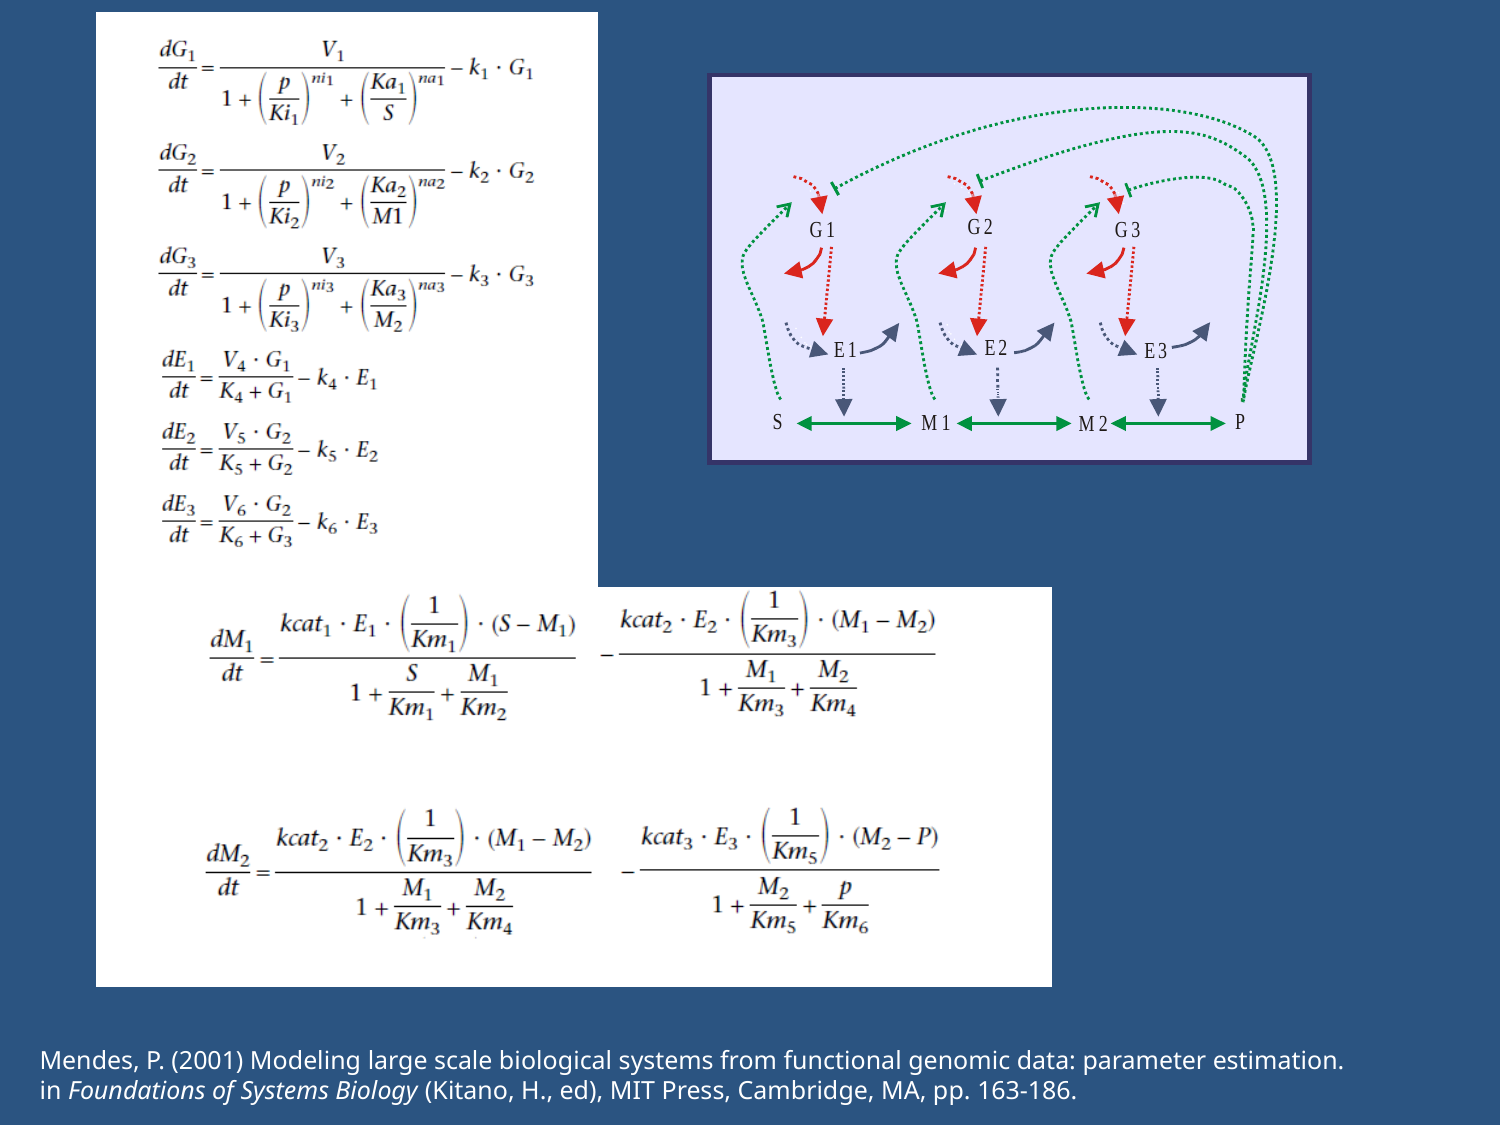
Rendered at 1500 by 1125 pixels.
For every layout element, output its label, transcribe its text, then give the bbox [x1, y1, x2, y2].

picture [96, 12, 1052, 988]
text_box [709, 74, 1310, 463]
text_box Mendes, P. (2001) Modeling large scale biological systems from functional genomic data: parameter estimation. in Foundations of Systems Biology (Kitano, H., ed), MIT Press, Cambridge, MA, pp. 163-186. [24, 1037, 1450, 1125]
